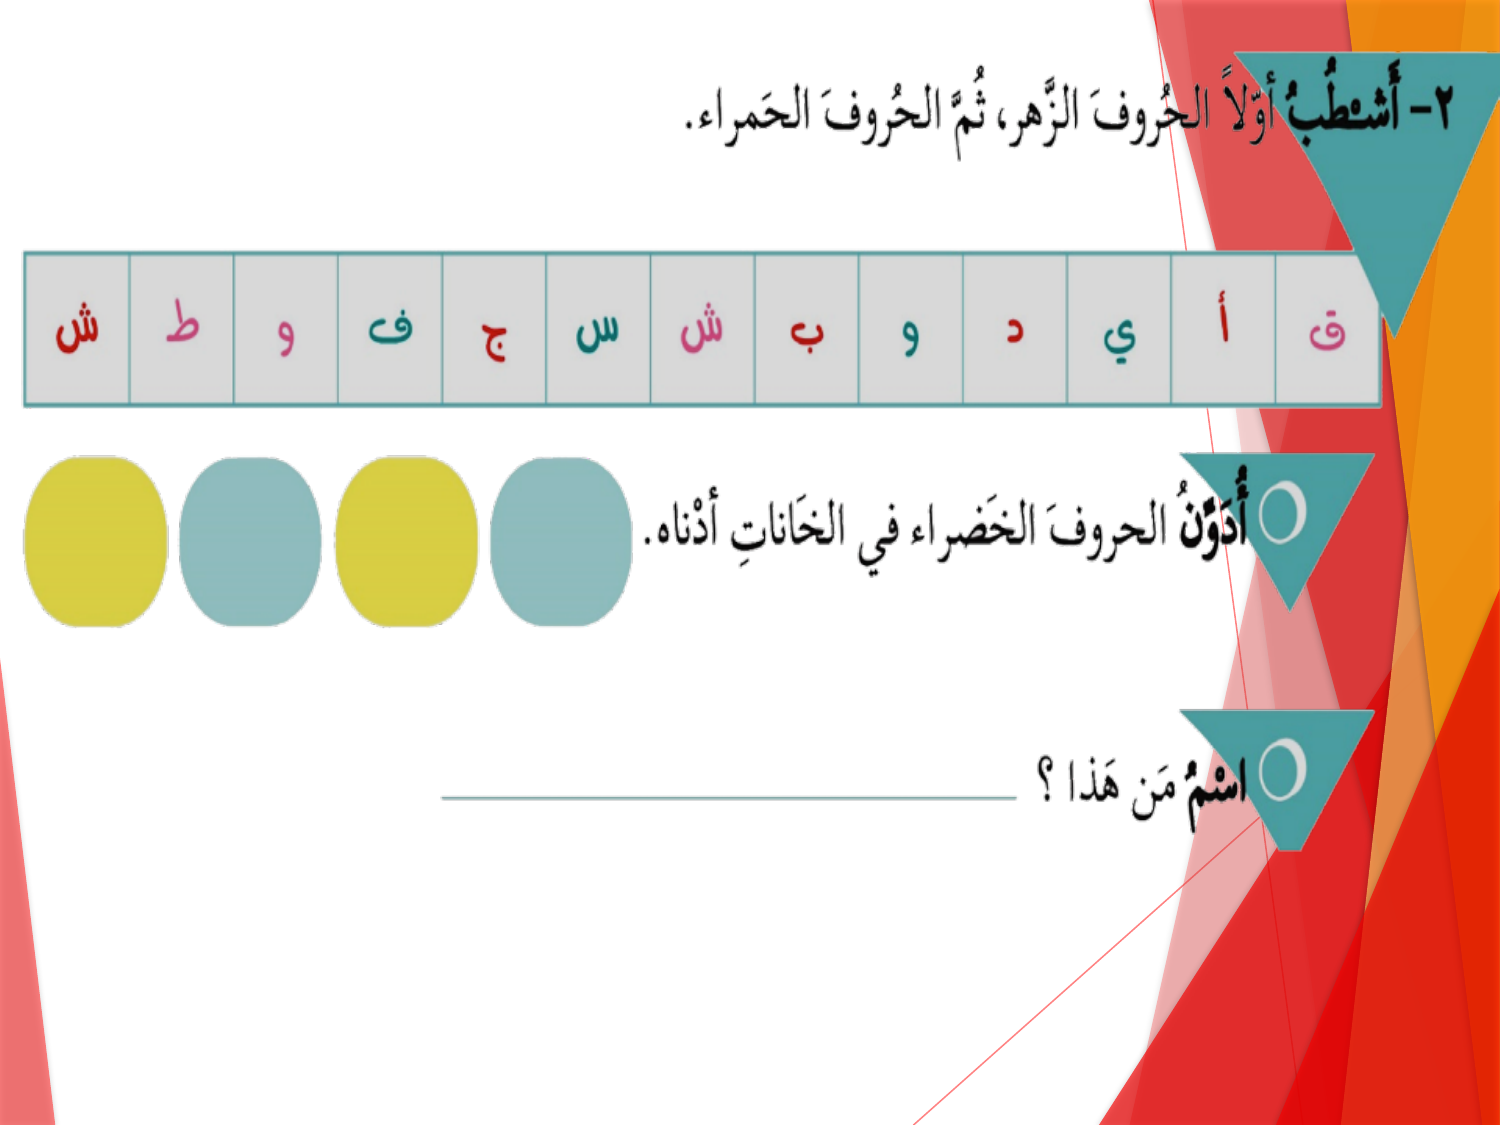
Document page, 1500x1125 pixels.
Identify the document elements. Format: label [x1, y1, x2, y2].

picture [0, 19, 1500, 853]
